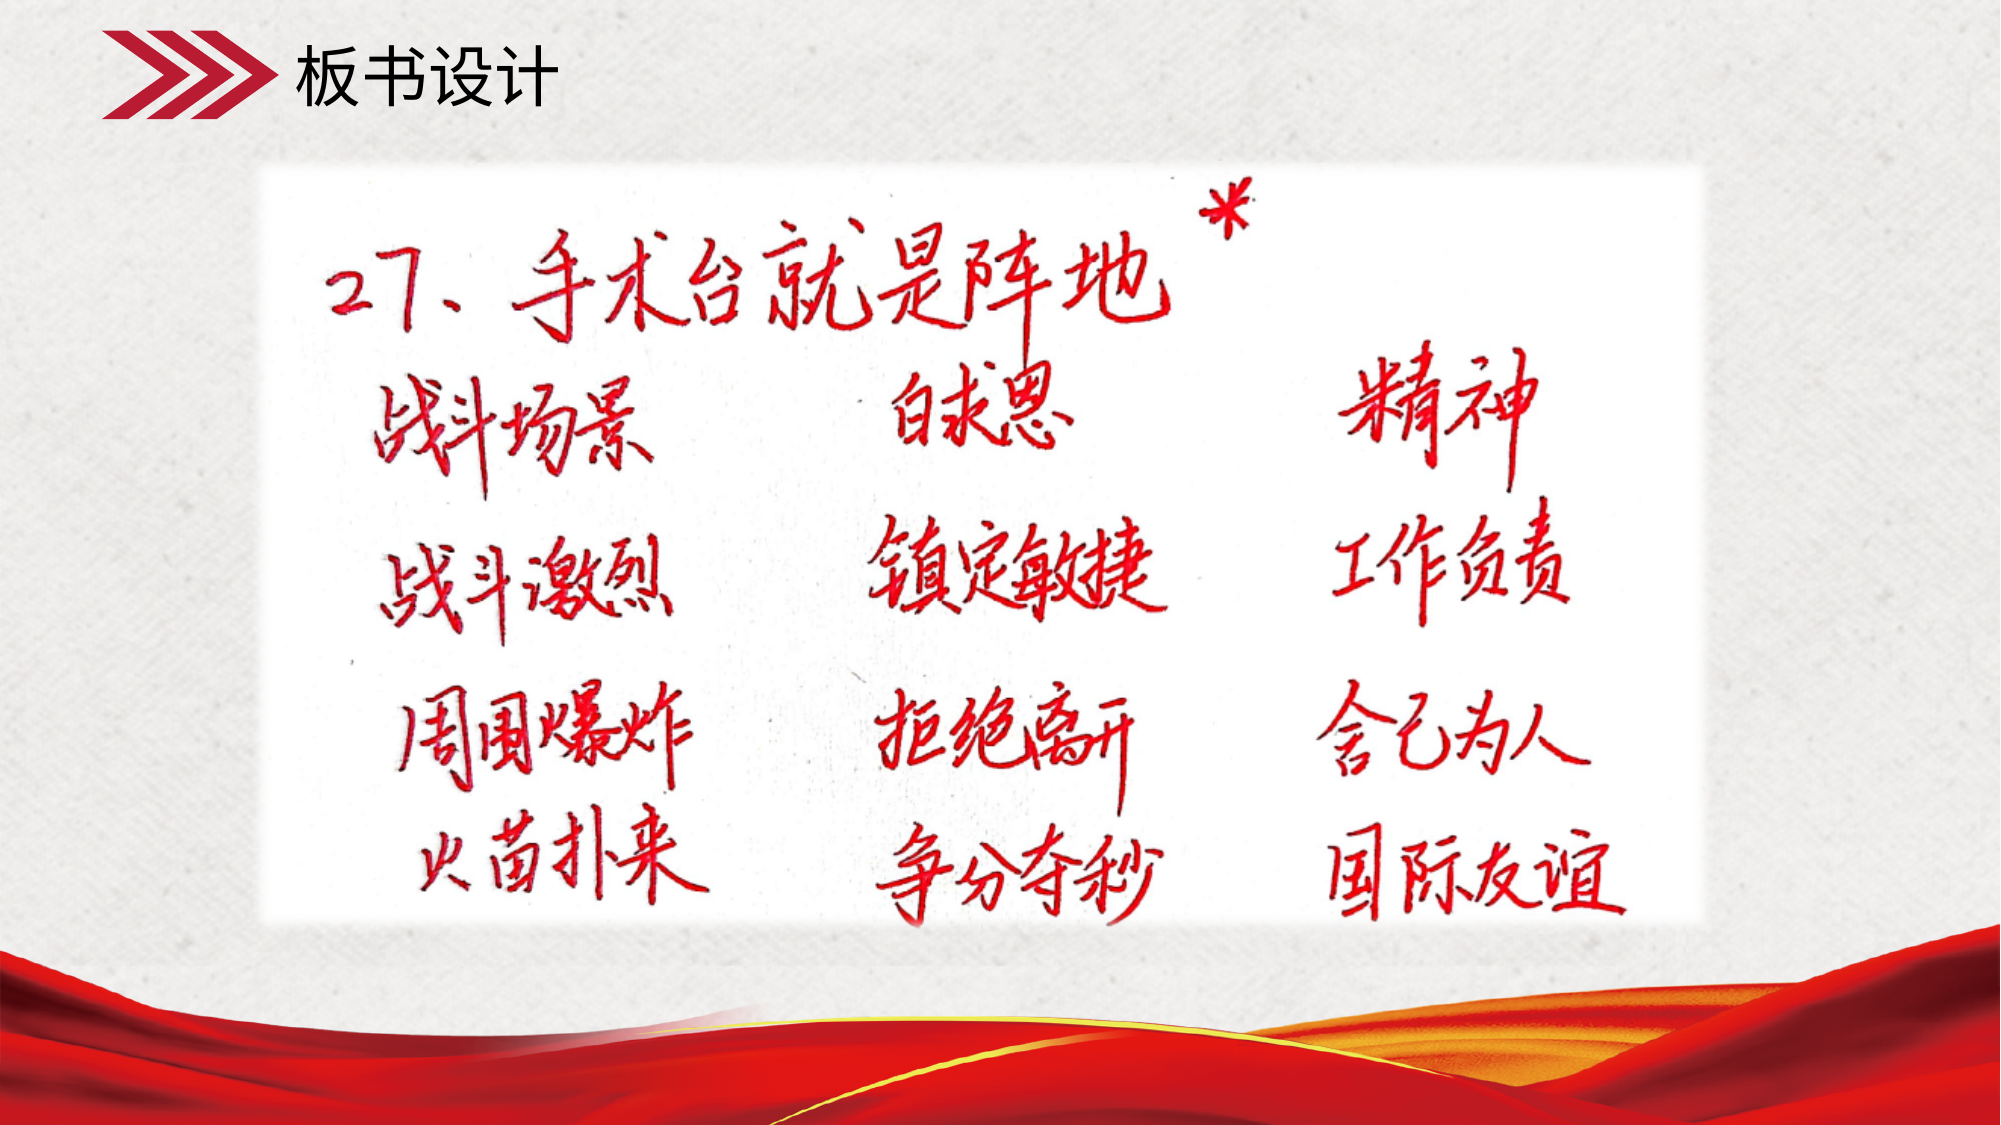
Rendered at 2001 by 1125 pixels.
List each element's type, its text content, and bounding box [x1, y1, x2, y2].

picture [0, 0, 2001, 1125]
text_box [187, 29, 279, 121]
text_box 板书设计 [279, 26, 577, 122]
text_box [98, 29, 193, 121]
text_box [142, 29, 237, 121]
